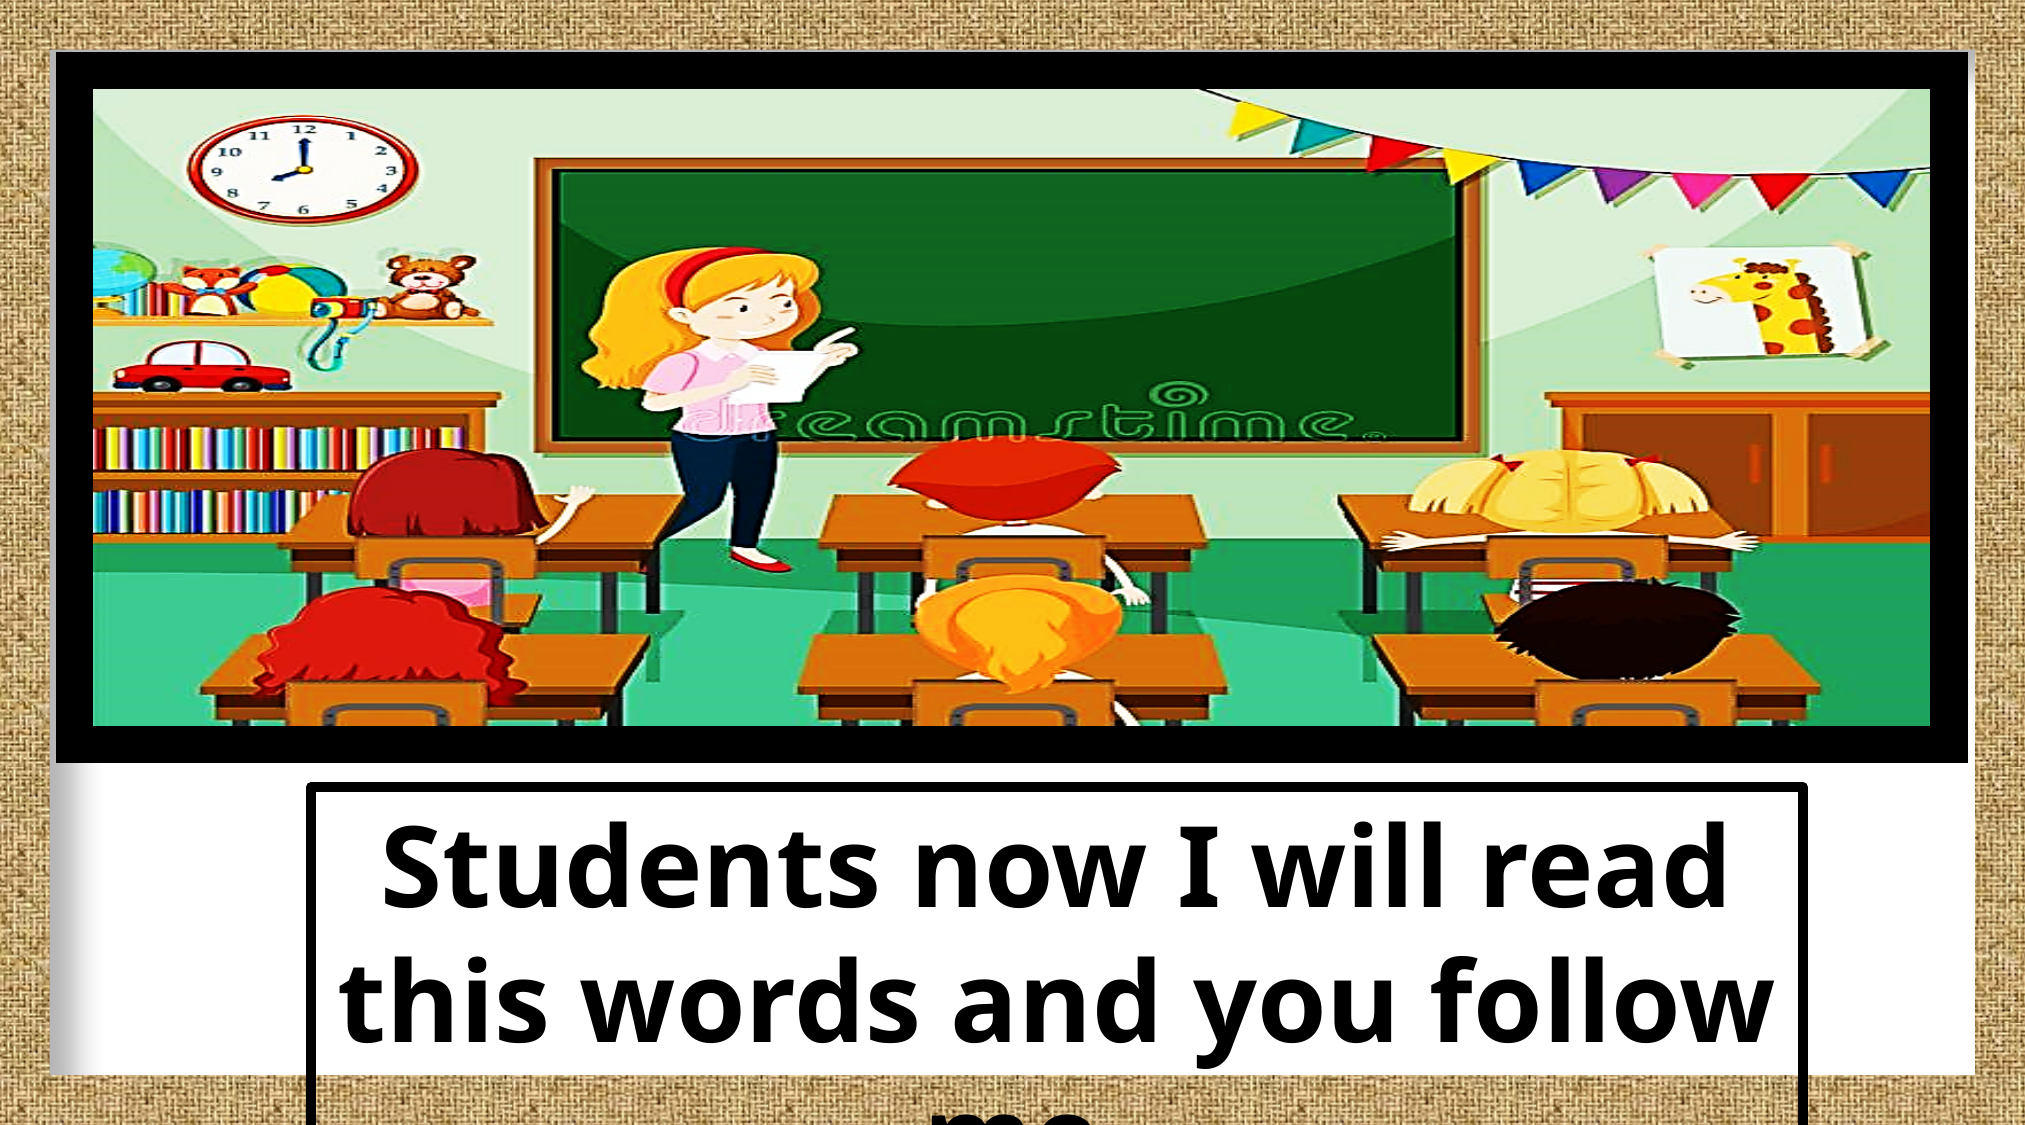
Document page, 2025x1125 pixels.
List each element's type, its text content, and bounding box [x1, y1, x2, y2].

picture [93, 89, 1931, 726]
text_box Students now I will read this words and you follow me. [311, 787, 1804, 1125]
picture [0, 0, 2025, 1125]
